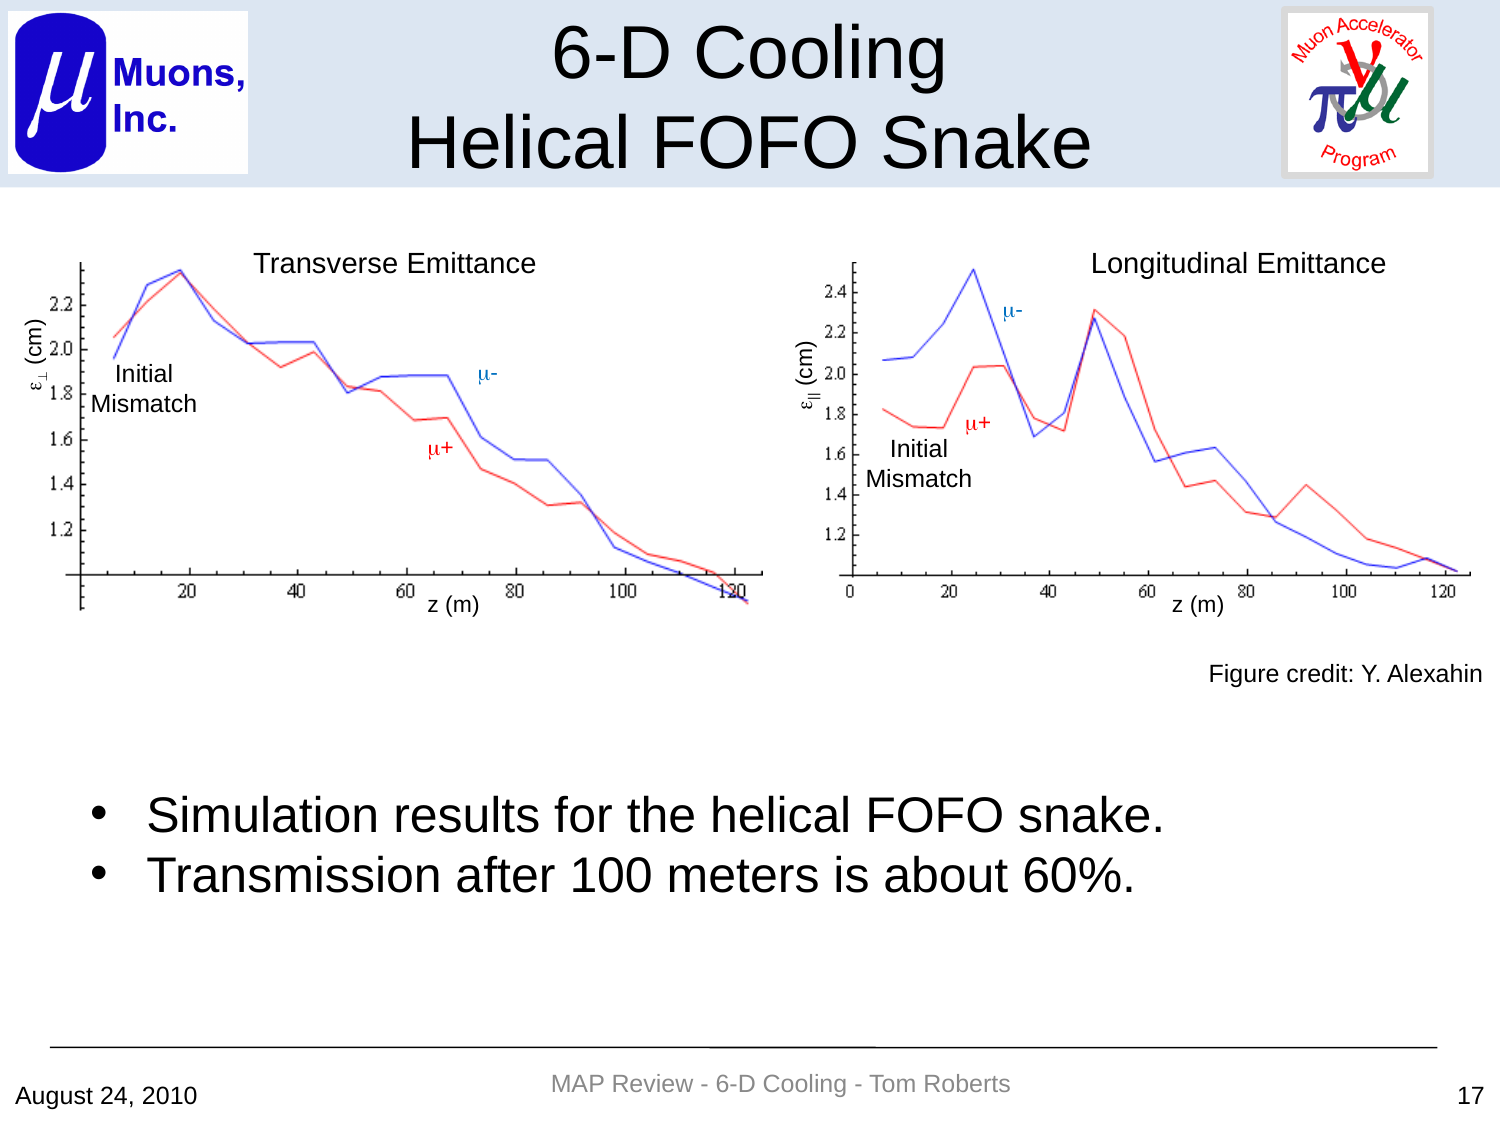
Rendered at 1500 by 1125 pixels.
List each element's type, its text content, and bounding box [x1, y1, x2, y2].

text_box  (cm) [11, 293, 44, 406]
text_box Longitudinal Emittance [1076, 237, 1403, 260]
text_box Figure credit: Y. Alexahin [1193, 650, 1499, 695]
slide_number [0, 1065, 350, 1125]
list Simulation results for the helical FOFO snake. Transmission after 100 meters is about 60%. [74, 774, 1500, 1051]
picture [49, 262, 763, 615]
footer MAP Review - 6-D Cooling - Tom Roberts [512, 1052, 1050, 1113]
picture [8, 11, 74, 174]
title 6-D Cooling Helical FOFO Snake [74, 0, 1426, 188]
text_box Transverse Emittance [238, 237, 553, 260]
picture [824, 262, 1471, 606]
slide_number 17 [1149, 1065, 1500, 1125]
text_box || (cm) [781, 312, 819, 426]
text_box z (m) [1157, 615, 1270, 625]
